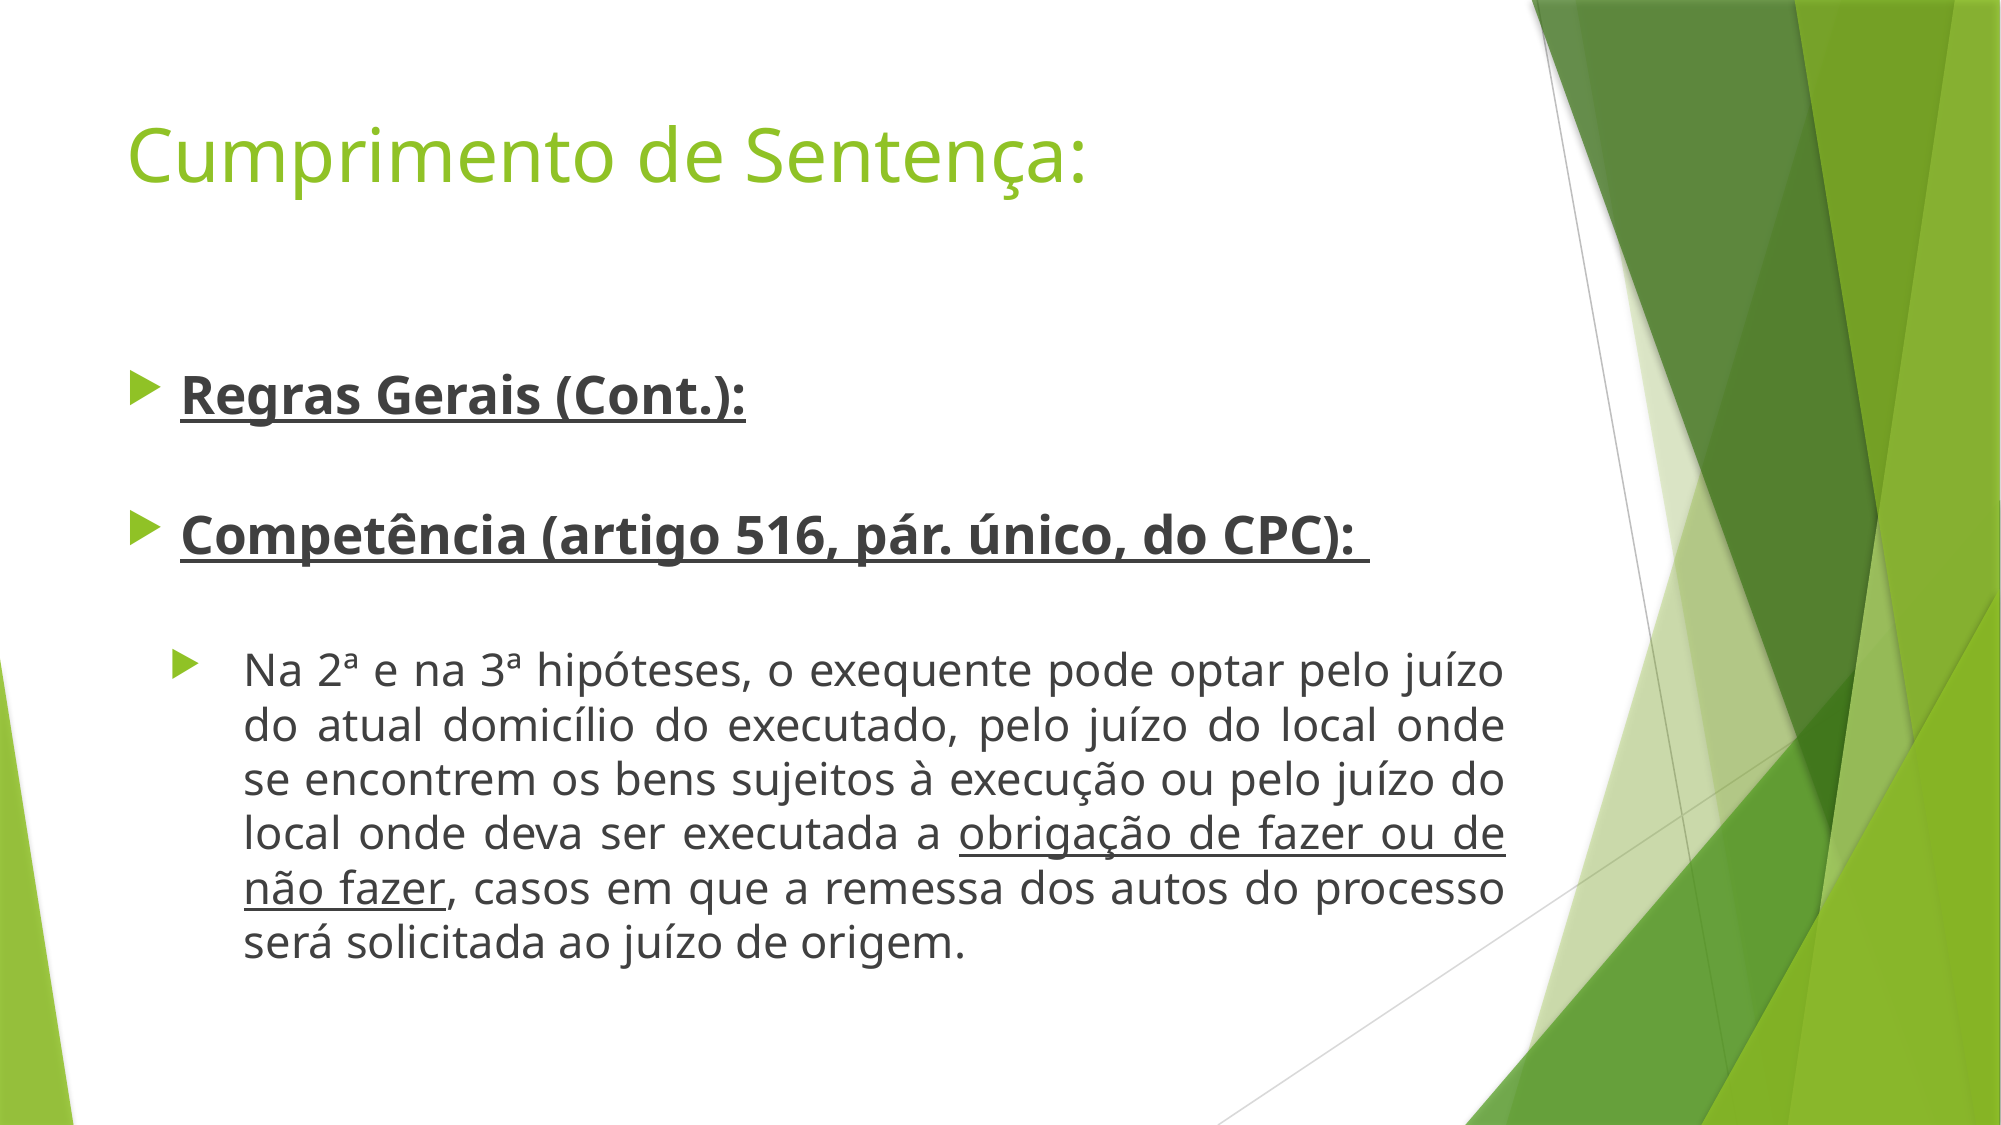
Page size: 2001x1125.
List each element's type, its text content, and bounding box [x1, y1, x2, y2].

title Cumprimento de Sentença: [111, 99, 1522, 317]
list Regras Gerais (Cont.): Competência (artigo 516, pár. único, do CPC): Na 2ª e na 3ª hipóteses, o exequente pode optar pelo juízo do atual domicílio do executado, pelo juízo do local onde se encontrem os bens sujeitos à execução ou pelo juízo do local onde deva ser executada a obrigação de fazer ou de não fazer, casos em que a remessa dos autos do processo será solicitada ao juízo de origem. [111, 354, 1522, 992]
